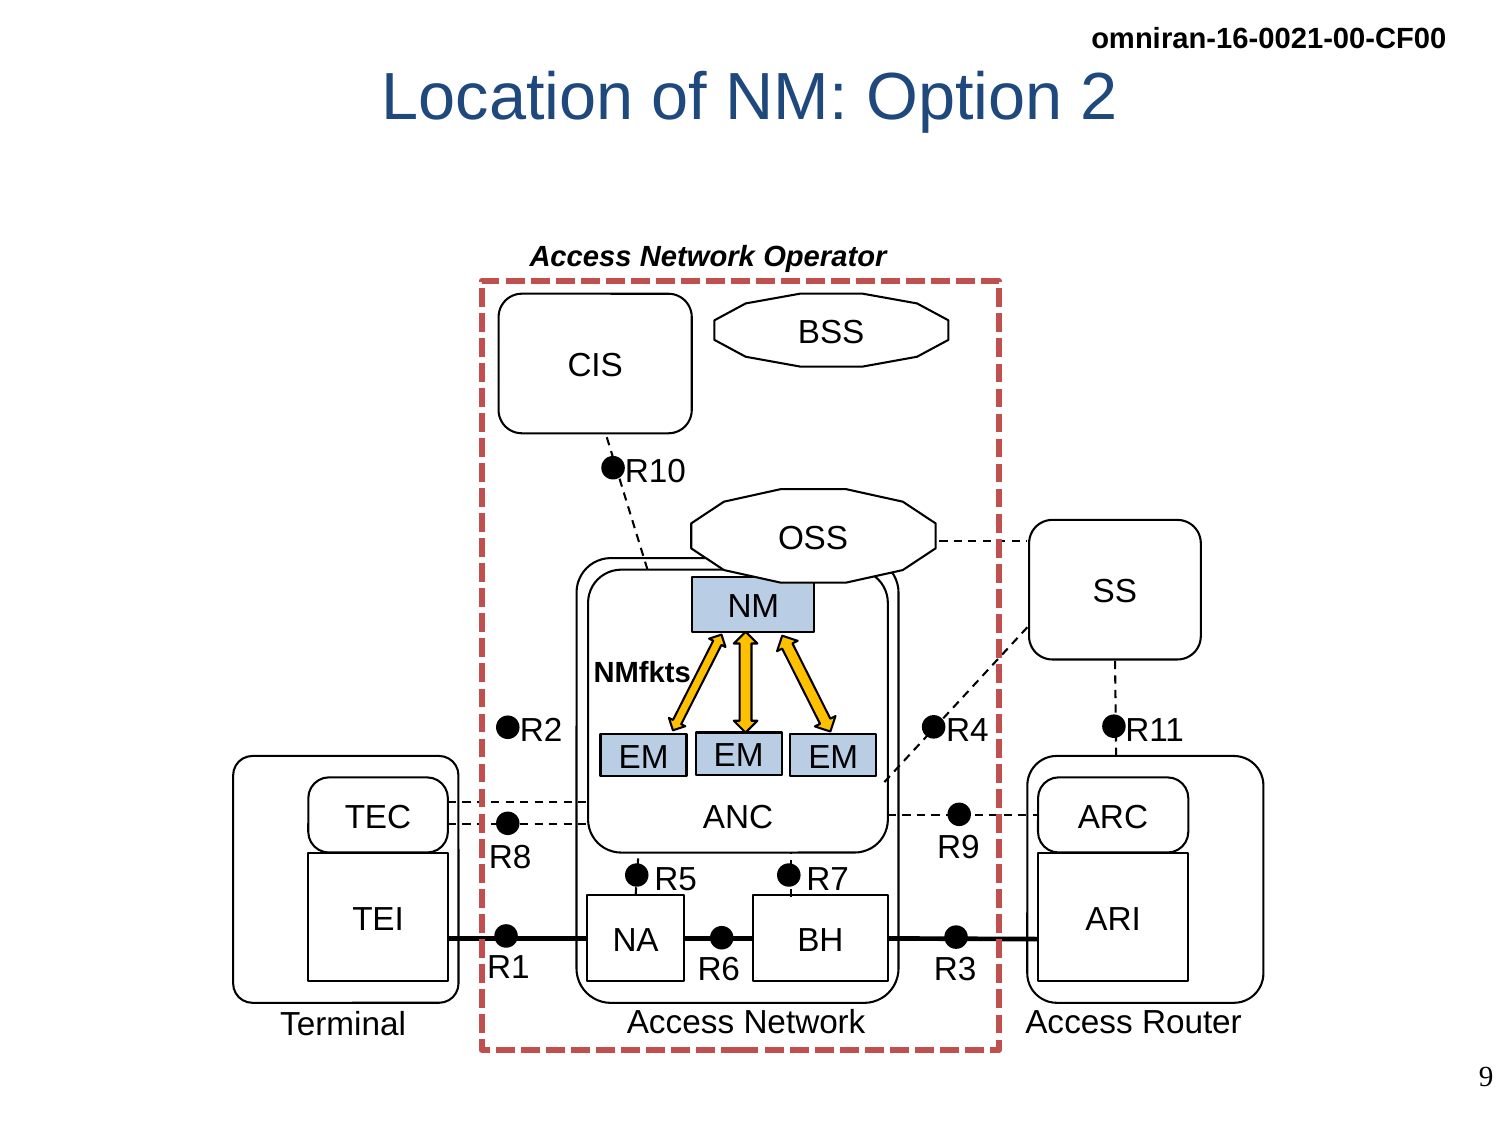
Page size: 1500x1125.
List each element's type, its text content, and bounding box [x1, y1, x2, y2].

text_box ARI [1038, 852, 1189, 982]
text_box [478, 812, 542, 876]
text_box SS [1029, 519, 1201, 660]
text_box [447, 541, 1028, 803]
text_box Access Network Operator [514, 230, 903, 280]
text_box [1102, 700, 1194, 749]
text_box Access Router [1010, 993, 1257, 1048]
text_box [1027, 755, 1264, 1003]
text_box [687, 926, 751, 988]
text_box TEI [308, 852, 448, 982]
text_box [233, 755, 459, 1003]
text_box BSS [714, 293, 949, 367]
text_box TEC [308, 777, 448, 853]
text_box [625, 849, 708, 898]
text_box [882, 626, 1028, 785]
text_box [604, 431, 648, 570]
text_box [496, 700, 573, 749]
title Location of NM: Option 2 [75, 45, 1425, 233]
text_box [777, 849, 860, 898]
text_box [481, 811, 999, 1050]
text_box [926, 803, 990, 814]
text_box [653, 441, 695, 490]
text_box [476, 925, 540, 987]
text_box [923, 926, 987, 988]
text_box ARC [1038, 777, 1189, 853]
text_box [926, 823, 990, 866]
text_box Terminal [265, 994, 421, 1050]
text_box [922, 700, 1000, 749]
text_box [481, 280, 999, 539]
text_box OSS [691, 489, 936, 539]
